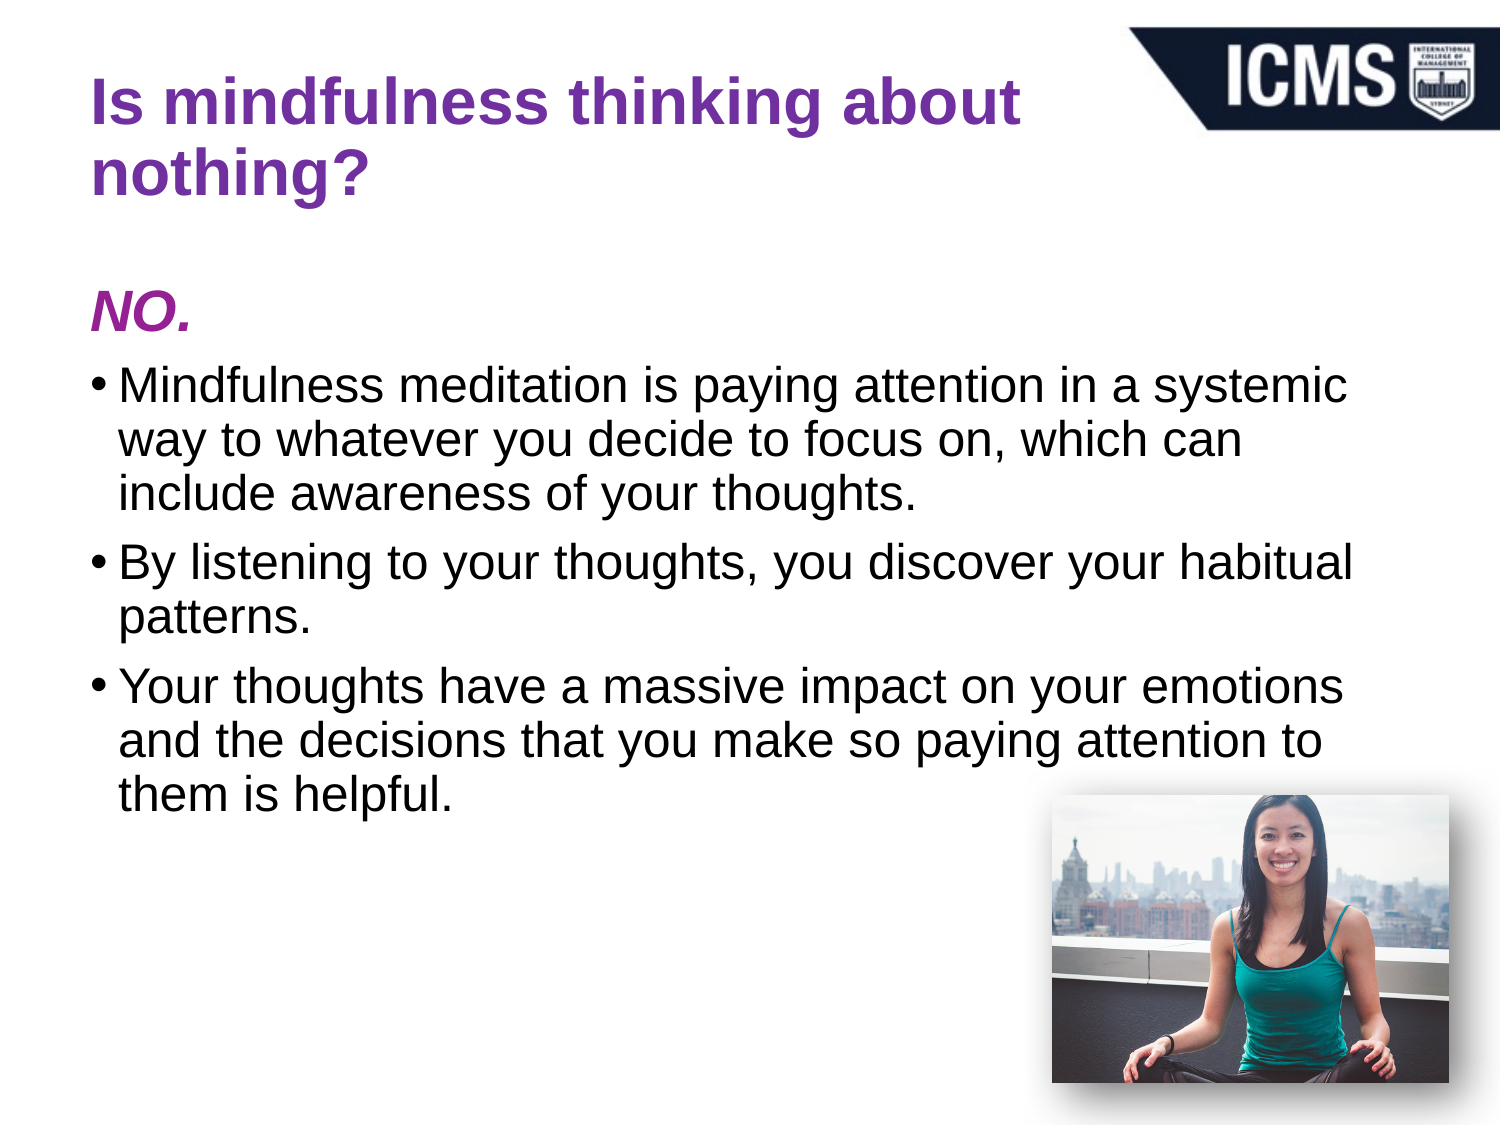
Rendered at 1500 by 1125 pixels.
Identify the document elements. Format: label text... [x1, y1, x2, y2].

list NO. Mindfulness meditation is paying attention in a systemic way to whatever you decide to focus on, which can include awareness of your thoughts. By listening to your thoughts, you discover your habitual patterns. Your thoughts have a massive impact on your emotions and the decisions that you make so paying attention to them is helpful. [75, 273, 1414, 1027]
picture [0, 0, 1500, 181]
title Is mindfulness thinking about nothing? [75, 58, 1149, 218]
picture [1052, 795, 1449, 1083]
